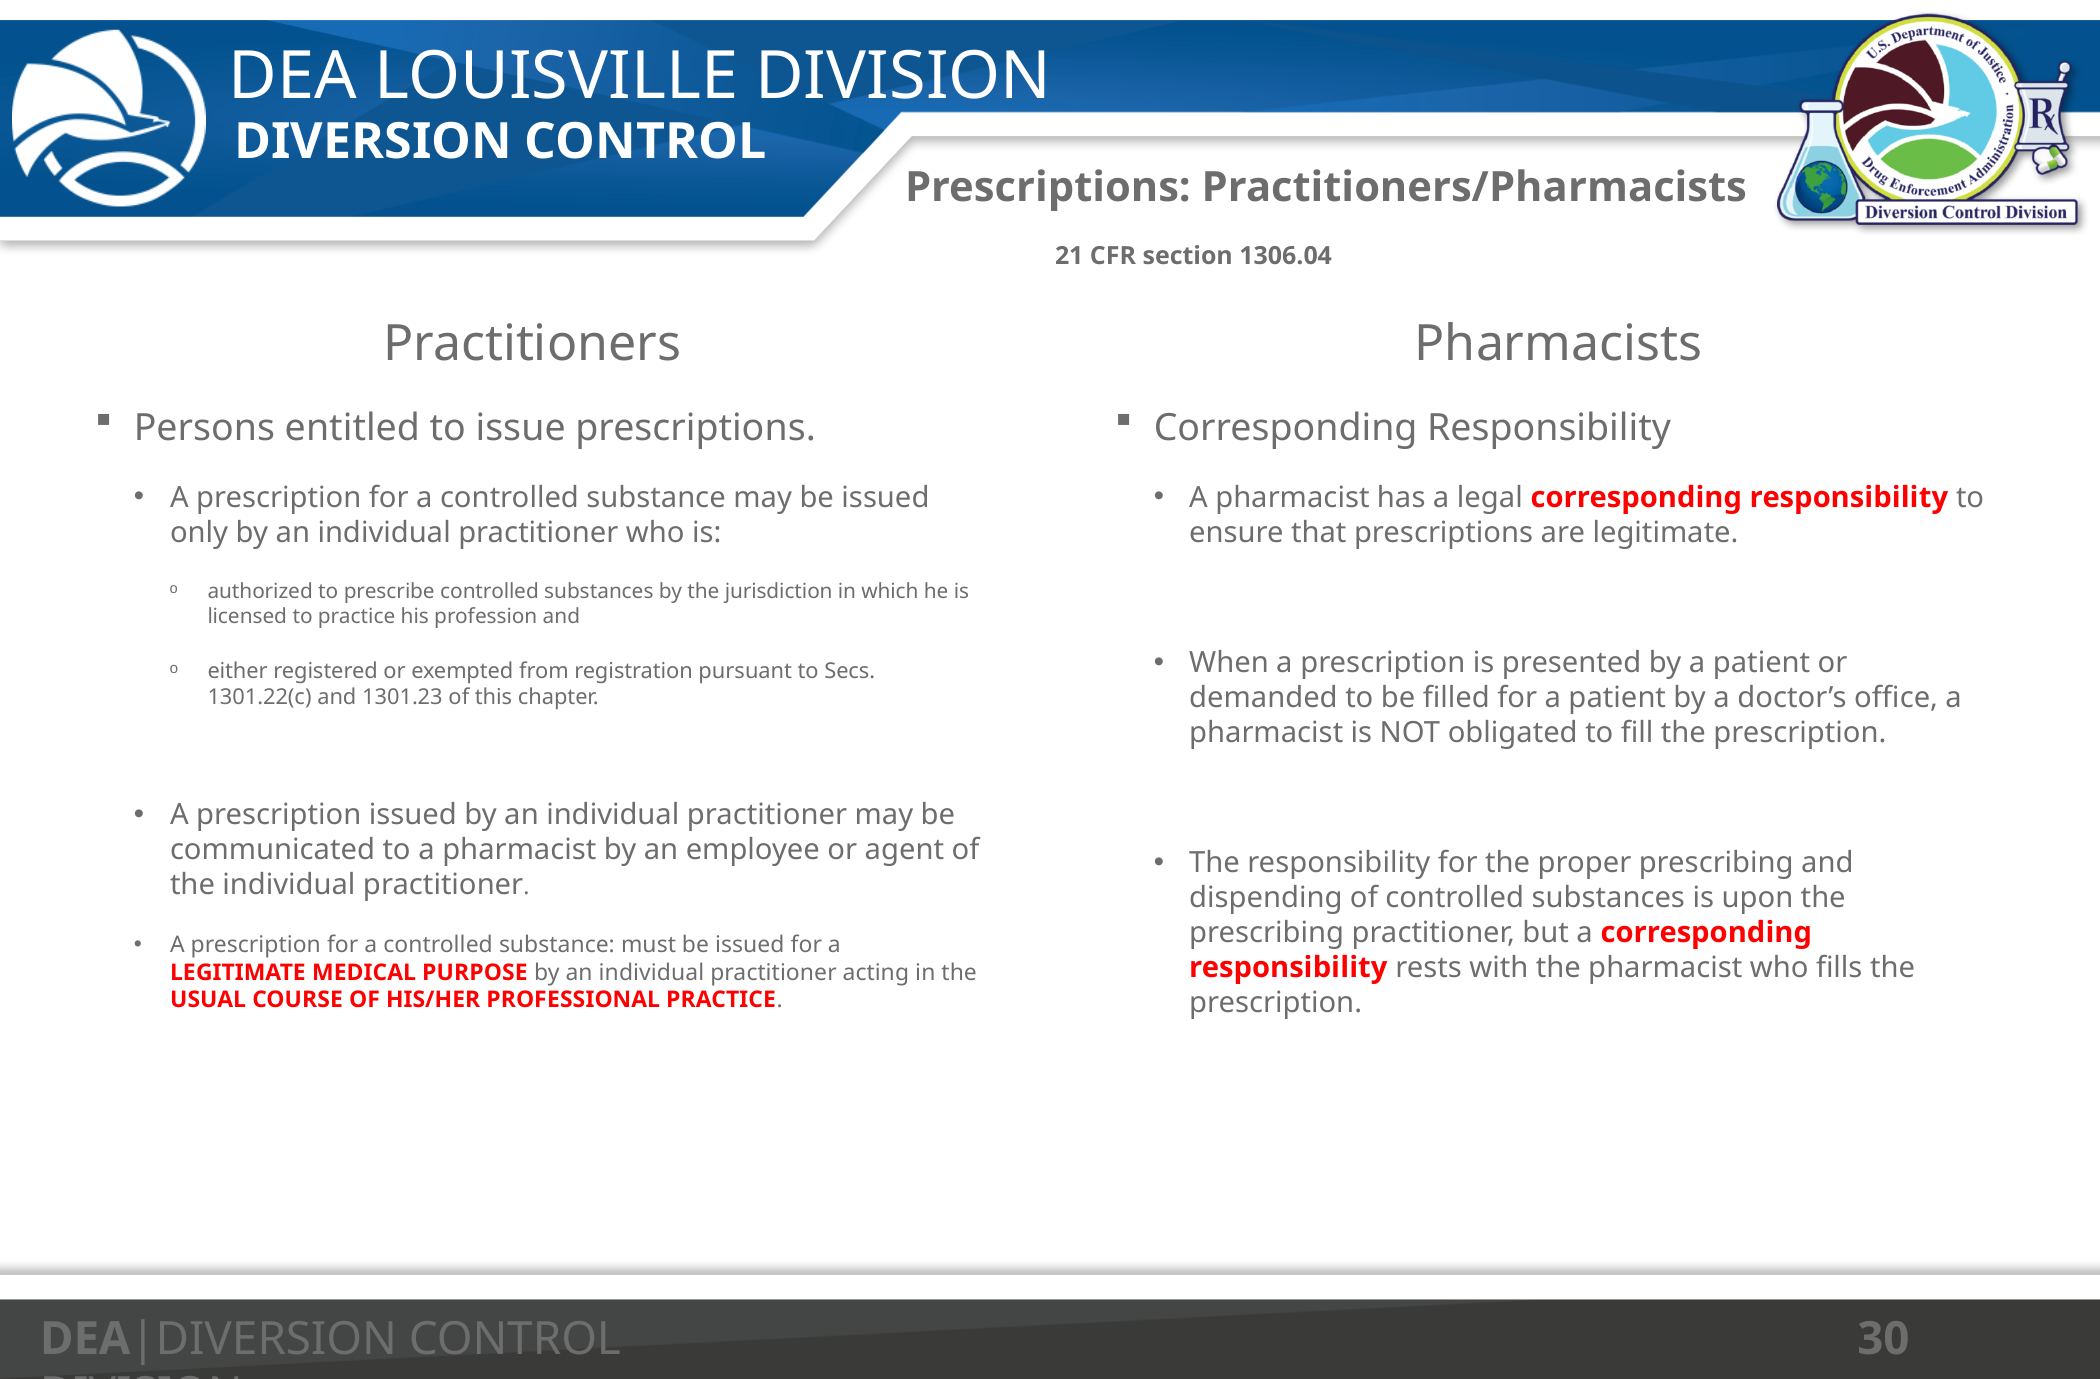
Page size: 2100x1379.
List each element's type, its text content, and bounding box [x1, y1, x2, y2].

list Pharmacists Corresponding Responsibility A pharmacist has a legal corresponding responsibility to ensure that prescriptions are legitimate. When a prescription is presented by a patient or demanded to be filled for a patient by a doctor’s office, a pharmacist is NOT obligated to fill the prescription. The responsibility for the proper prescribing and dispending of controlled substances is upon the prescribing practitioner, but a corresponding responsibility rests with the pharmacist who fills the prescription. [1095, 300, 2023, 1210]
picture [0, 0, 2100, 279]
list Practitioners Persons entitled to issue prescriptions. A prescription for a controlled substance may be issued only by an individual practitioner who is: authorized to prescribe controlled substances by the jurisdiction in which he is licensed to practice his profession and either registered or exempted from registration pursuant to Secs. 1301.22(c) and 1301.23 of this chapter. A prescription issued by an individual practitioner may be communicated to a pharmacist by an employee or agent of the individual practitioner. A prescription for a controlled substance: must be issued for a LEGITIMATE MEDICAL PURPOSE by an individual practitioner acting in the USUAL COURSE OF HIS/HER PROFESSIONAL PRACTICE. [75, 300, 1003, 1210]
picture [0, 1234, 2100, 1379]
title Prescriptions: Practitioners/Pharmacists 21 CFR section 1306.04 [885, 135, 1785, 300]
